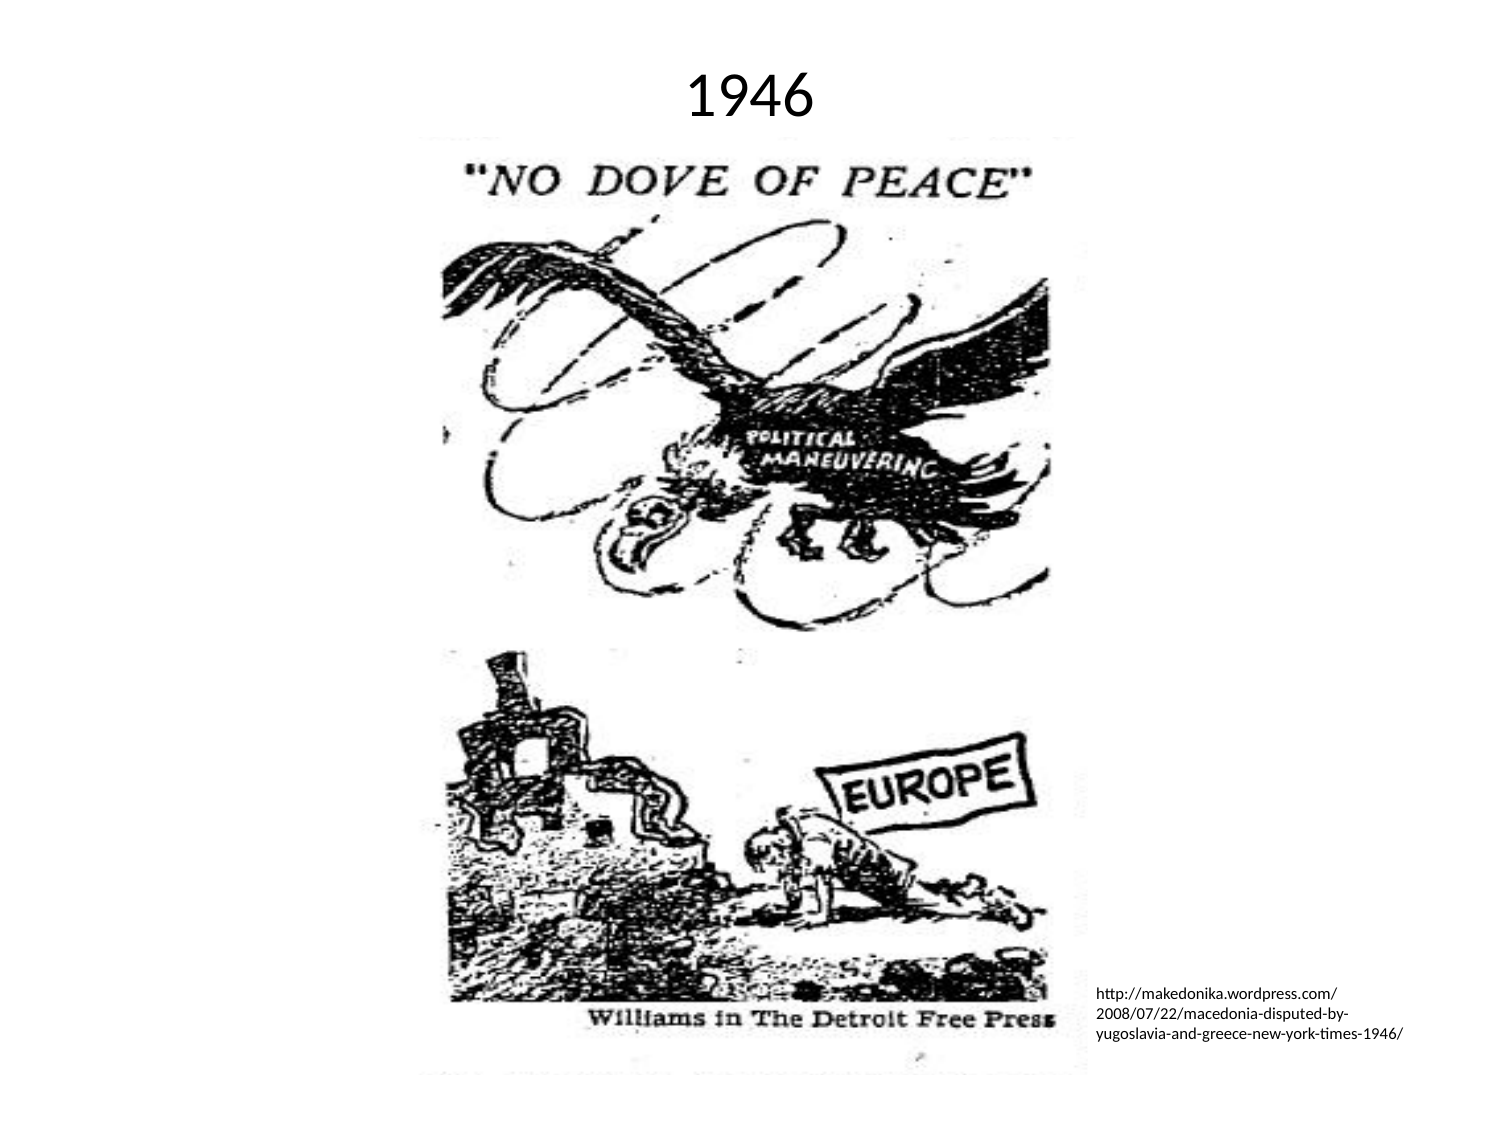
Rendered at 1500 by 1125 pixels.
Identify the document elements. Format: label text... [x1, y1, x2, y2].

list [399, 137, 1088, 1076]
title 1946 [75, 45, 1425, 138]
list http://makedonika.wordpress.com/2008/07/22/macedonia-disputed-by-yugoslavia-and-greece-new-york-times-1946/ [1025, 975, 1425, 1088]
